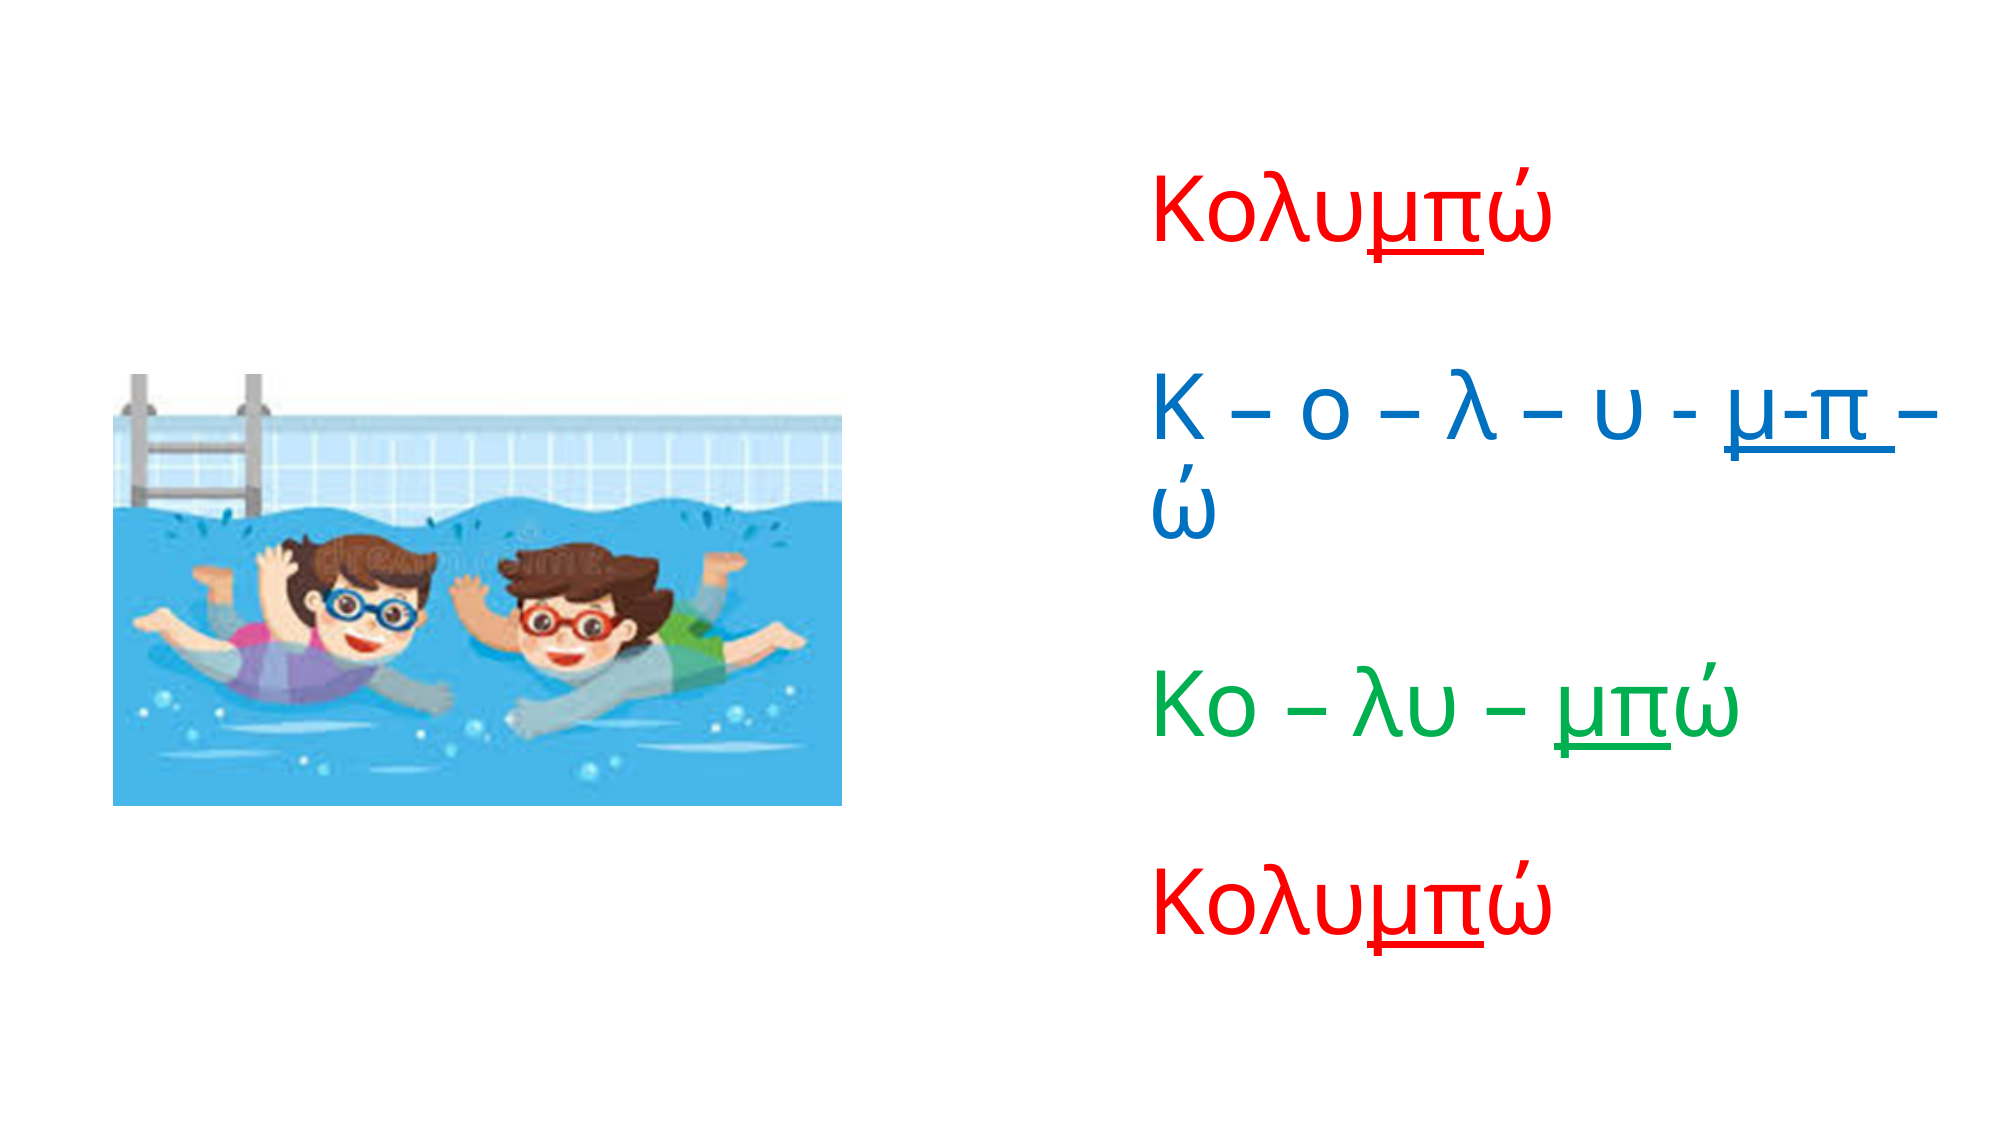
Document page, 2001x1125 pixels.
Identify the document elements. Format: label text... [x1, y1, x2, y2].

picture [113, 374, 842, 806]
title Κολυμπώ Κ – ο – λ – υ - μ-π – ώ Κο – λυ – μπώ Κολυμπώ [1133, 24, 1975, 1092]
